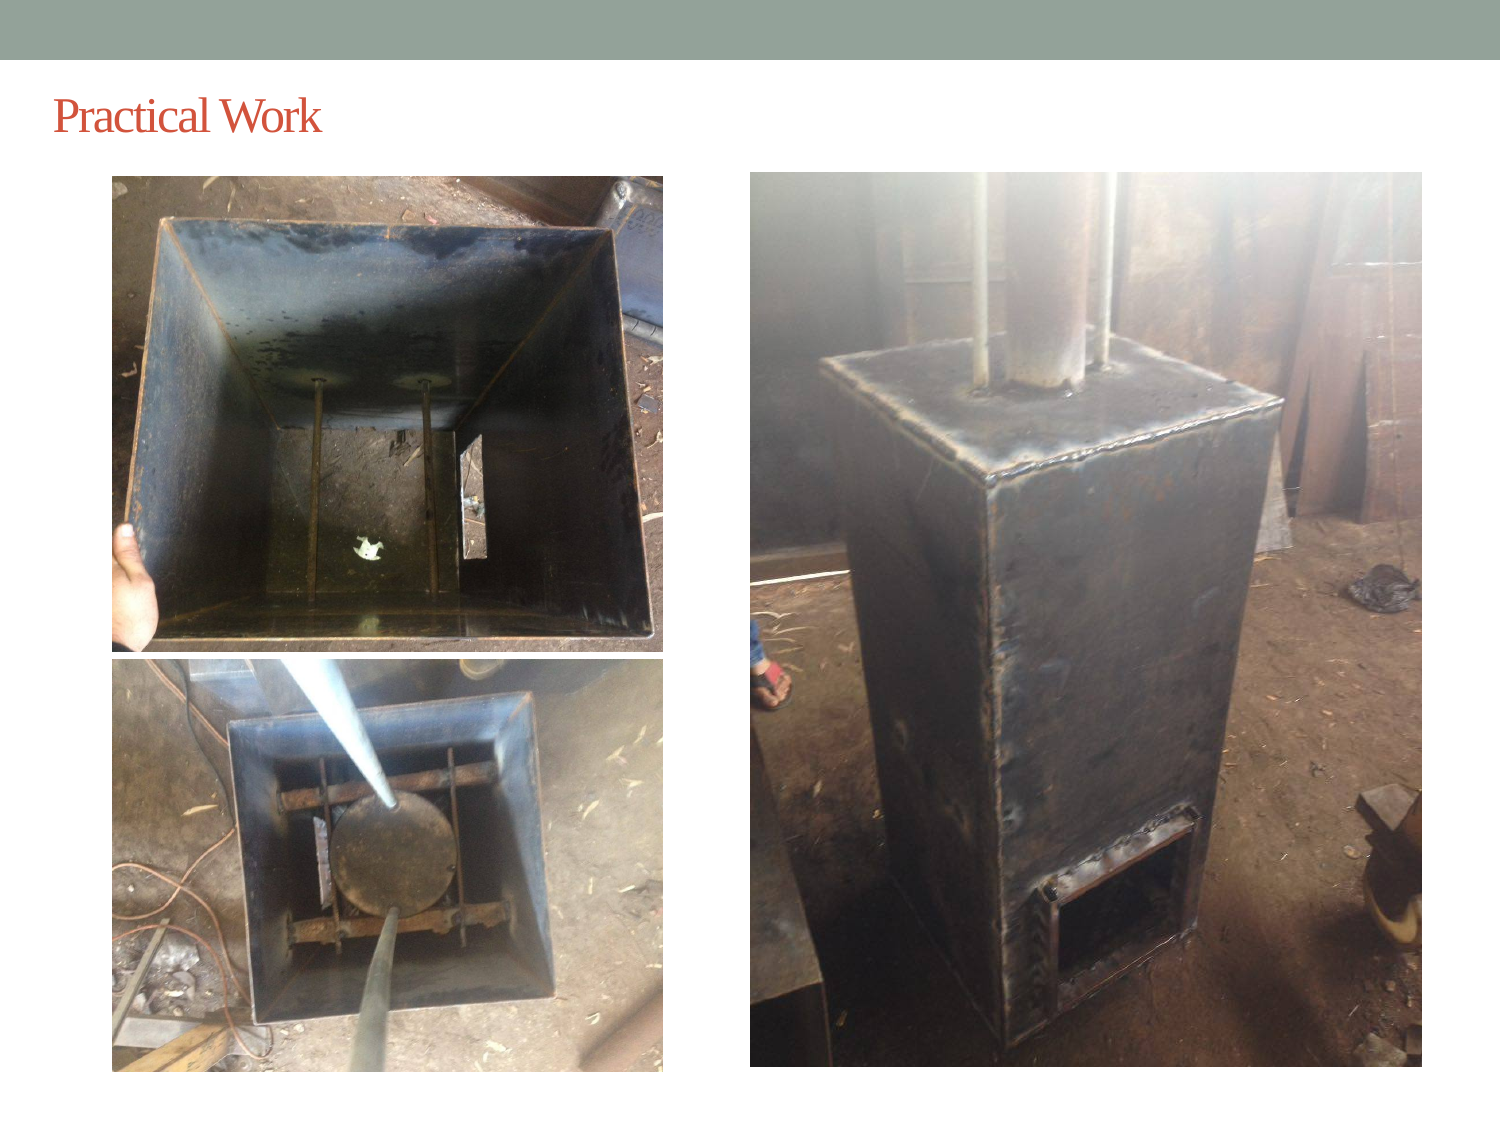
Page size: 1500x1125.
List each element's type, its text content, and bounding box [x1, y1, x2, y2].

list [112, 659, 663, 1073]
picture [749, 171, 1422, 1068]
title Practical Work [37, 75, 1388, 150]
picture [112, 175, 663, 652]
